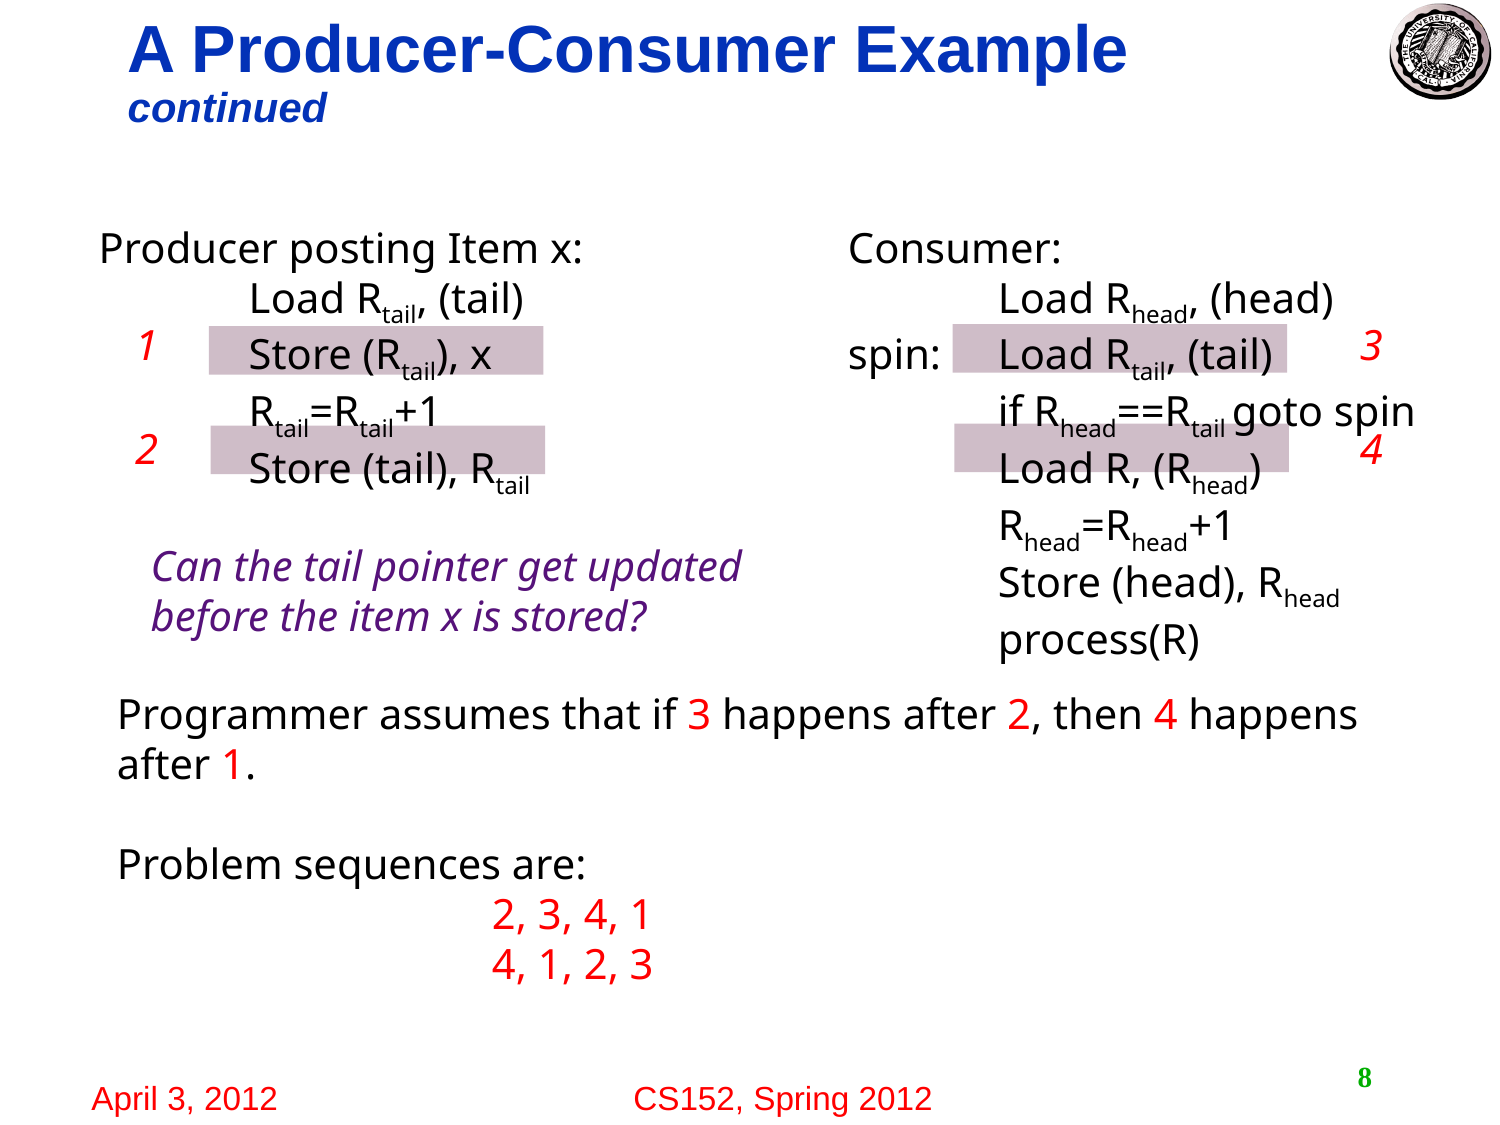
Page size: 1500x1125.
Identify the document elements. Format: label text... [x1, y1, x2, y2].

title A Producer-Consumer Example continued [112, 12, 1310, 134]
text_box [63, 213, 619, 480]
text_box Programmer assumes that if 3 happens after 2, then 4 happens after 1. Problem sequences are: 2, 3, 4, 1 4, 1, 2, 3 [102, 680, 1399, 996]
picture [1378, 0, 1500, 103]
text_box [803, 213, 1462, 630]
text_box Can the tail pointer get updated before the item x is stored? [135, 532, 758, 648]
slide_number 8 [1074, 1051, 1388, 1101]
